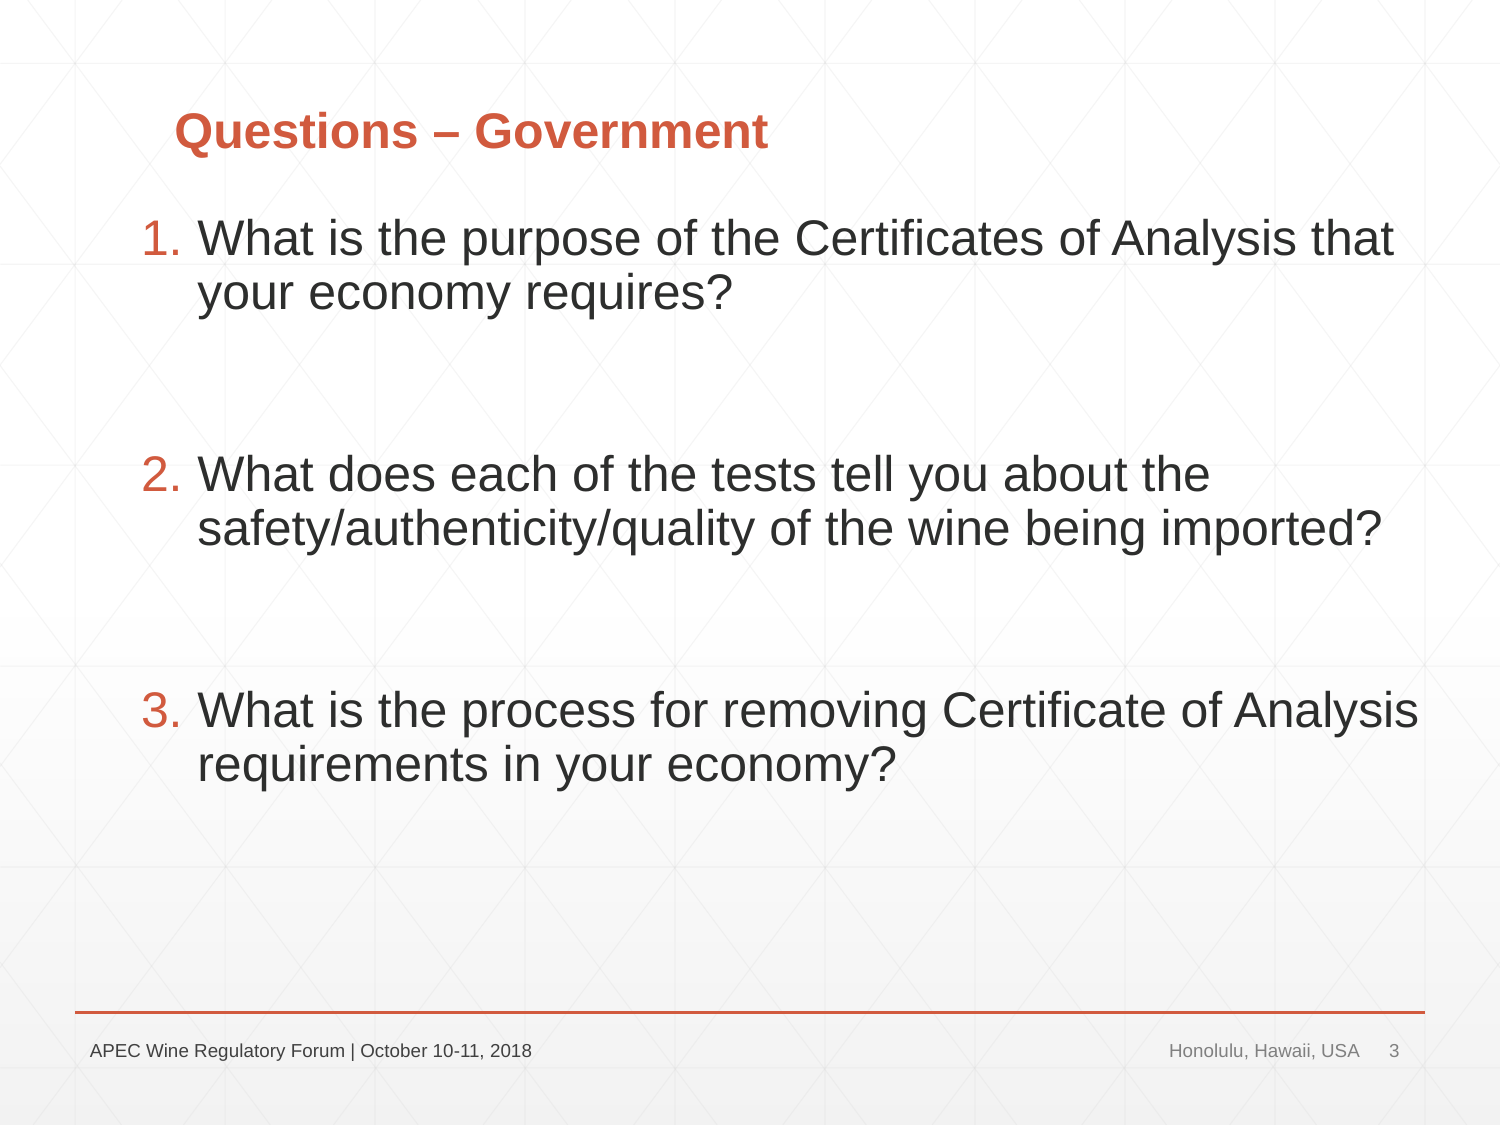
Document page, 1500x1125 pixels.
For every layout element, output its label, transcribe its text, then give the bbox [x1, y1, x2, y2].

slide_number 3 [1375, 1031, 1446, 1069]
list What is the purpose of the Certificates of Analysis that your economy requires? What does each of the tests tell you about the safety/authenticity/quality of the wine being imported? What is the process for removing Certificate of Analysis requirements in your economy? [126, 204, 1438, 1022]
title Questions – Government [159, 82, 1341, 167]
footer APEC Wine Regulatory Forum | October 10-11, 2018 [75, 1031, 829, 1069]
slide_number Honolulu, Hawaii, USA [837, 1031, 1375, 1069]
